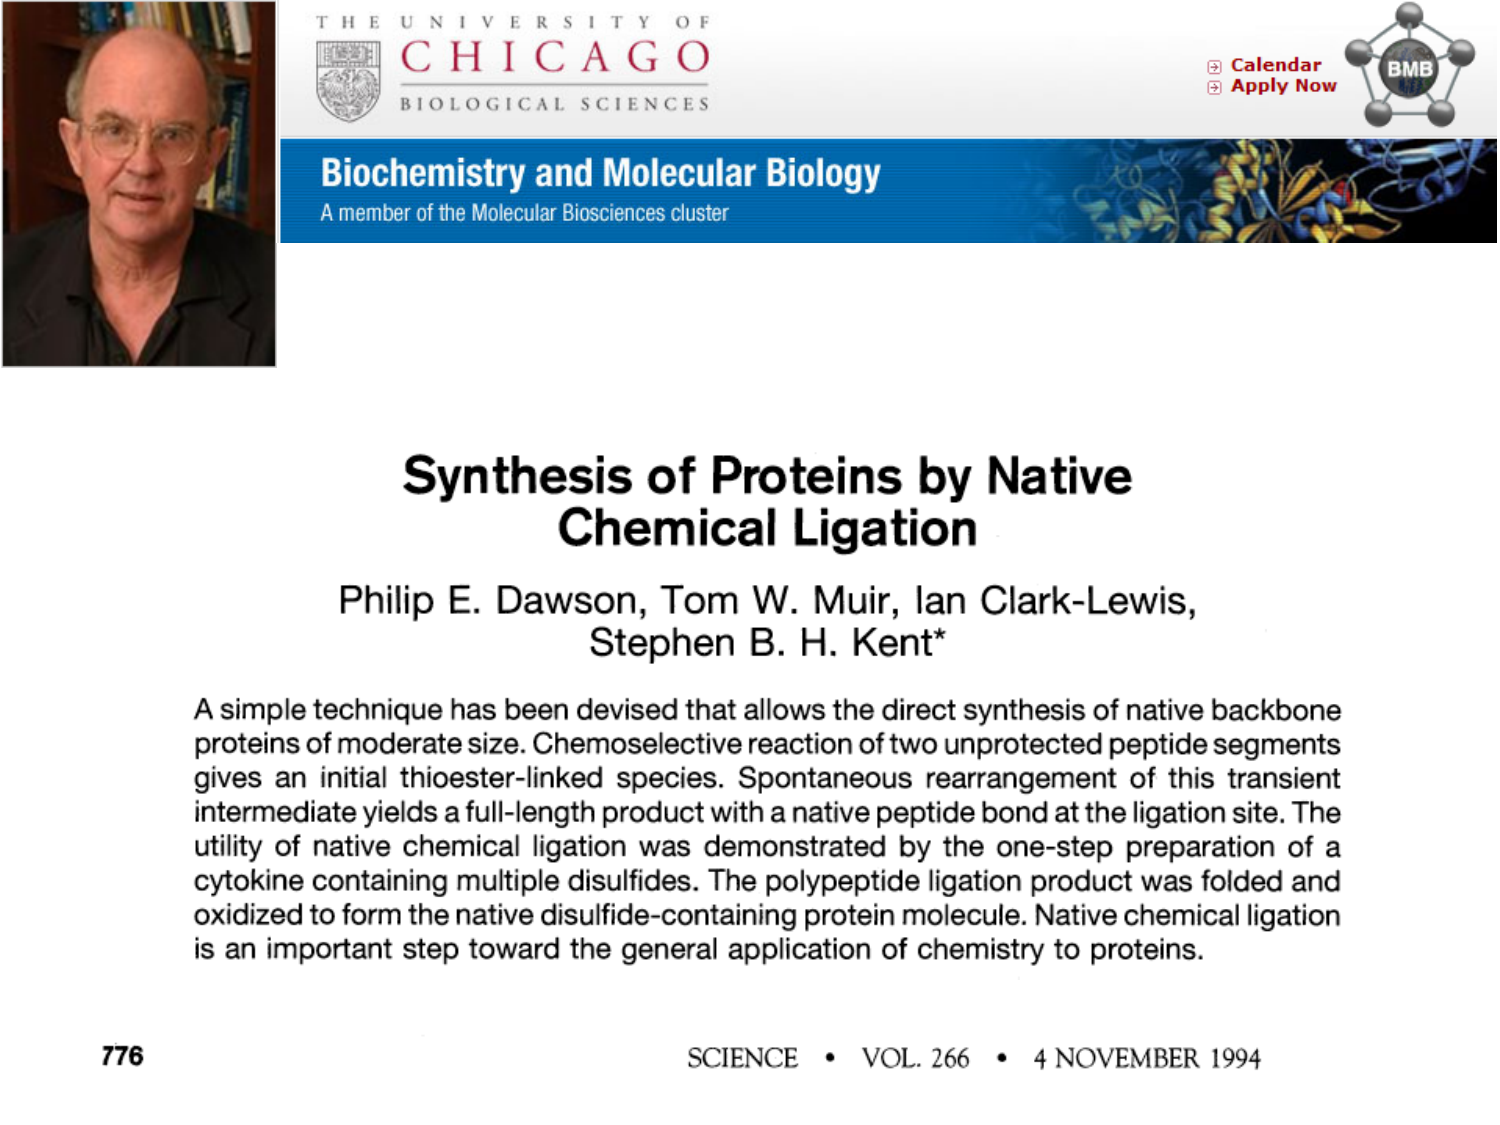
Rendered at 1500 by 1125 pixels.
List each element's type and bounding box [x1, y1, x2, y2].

picture [83, 1024, 1291, 1087]
picture [0, 0, 1497, 368]
picture [174, 437, 1364, 980]
